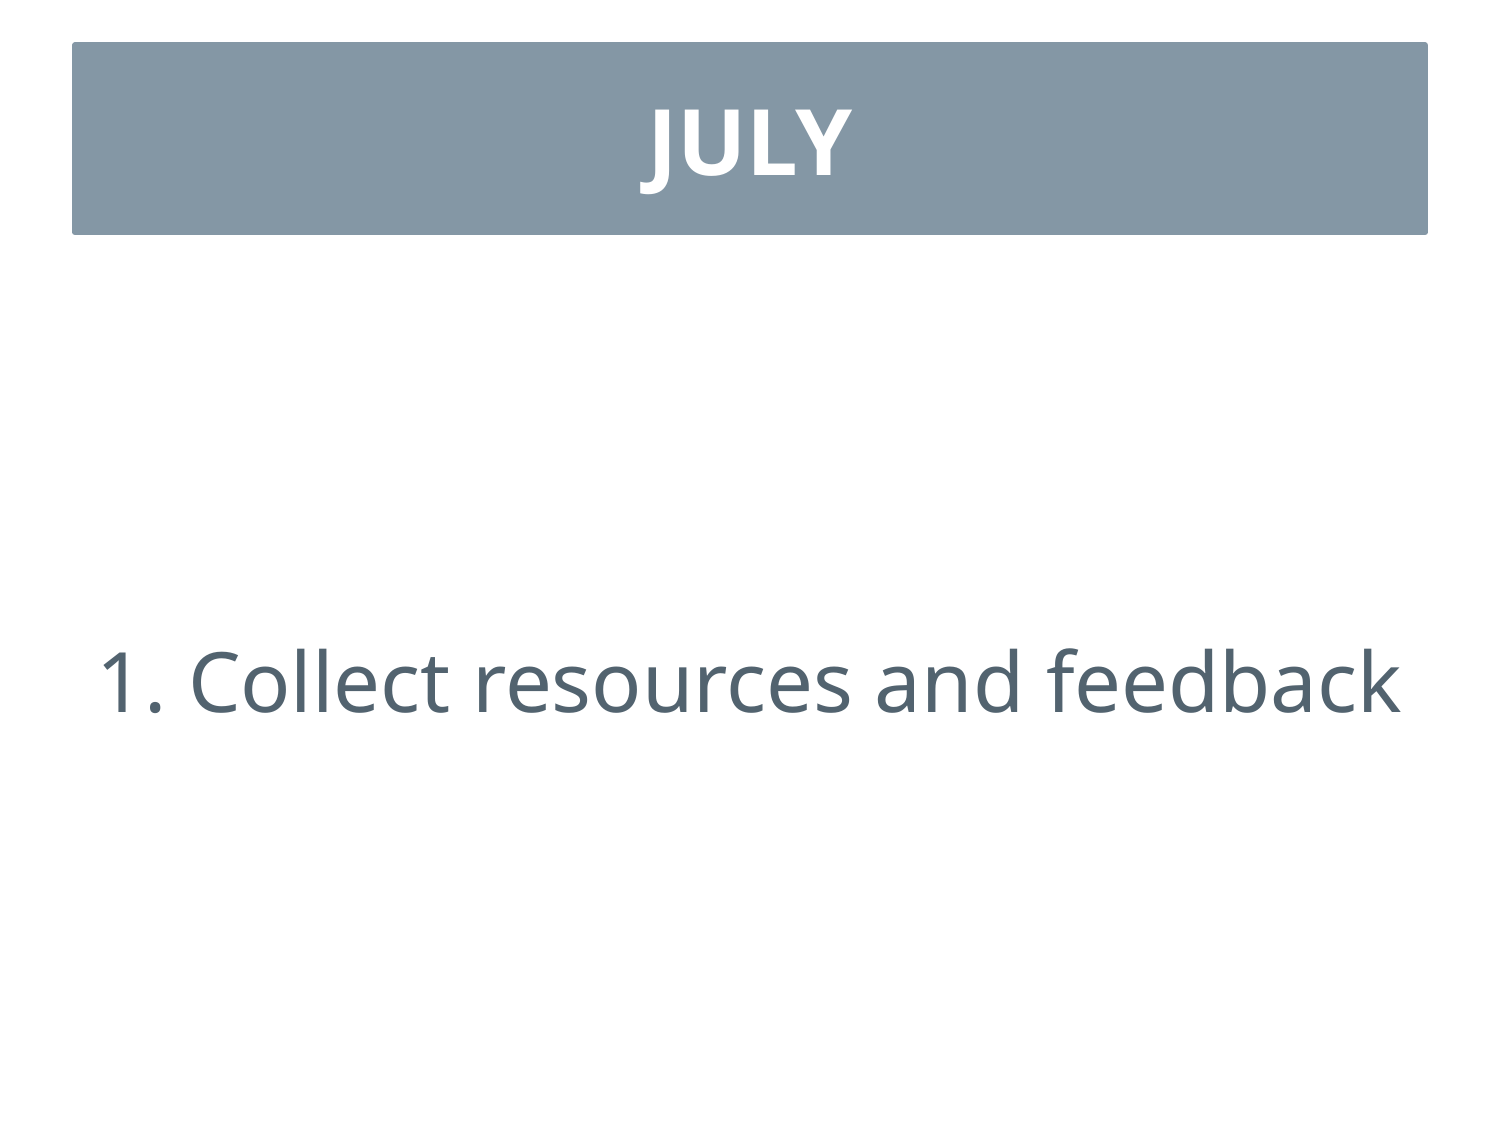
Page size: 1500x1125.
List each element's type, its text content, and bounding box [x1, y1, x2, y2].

list 1. Collect resources and feedback [75, 262, 1425, 1096]
title JULY [75, 45, 1425, 233]
